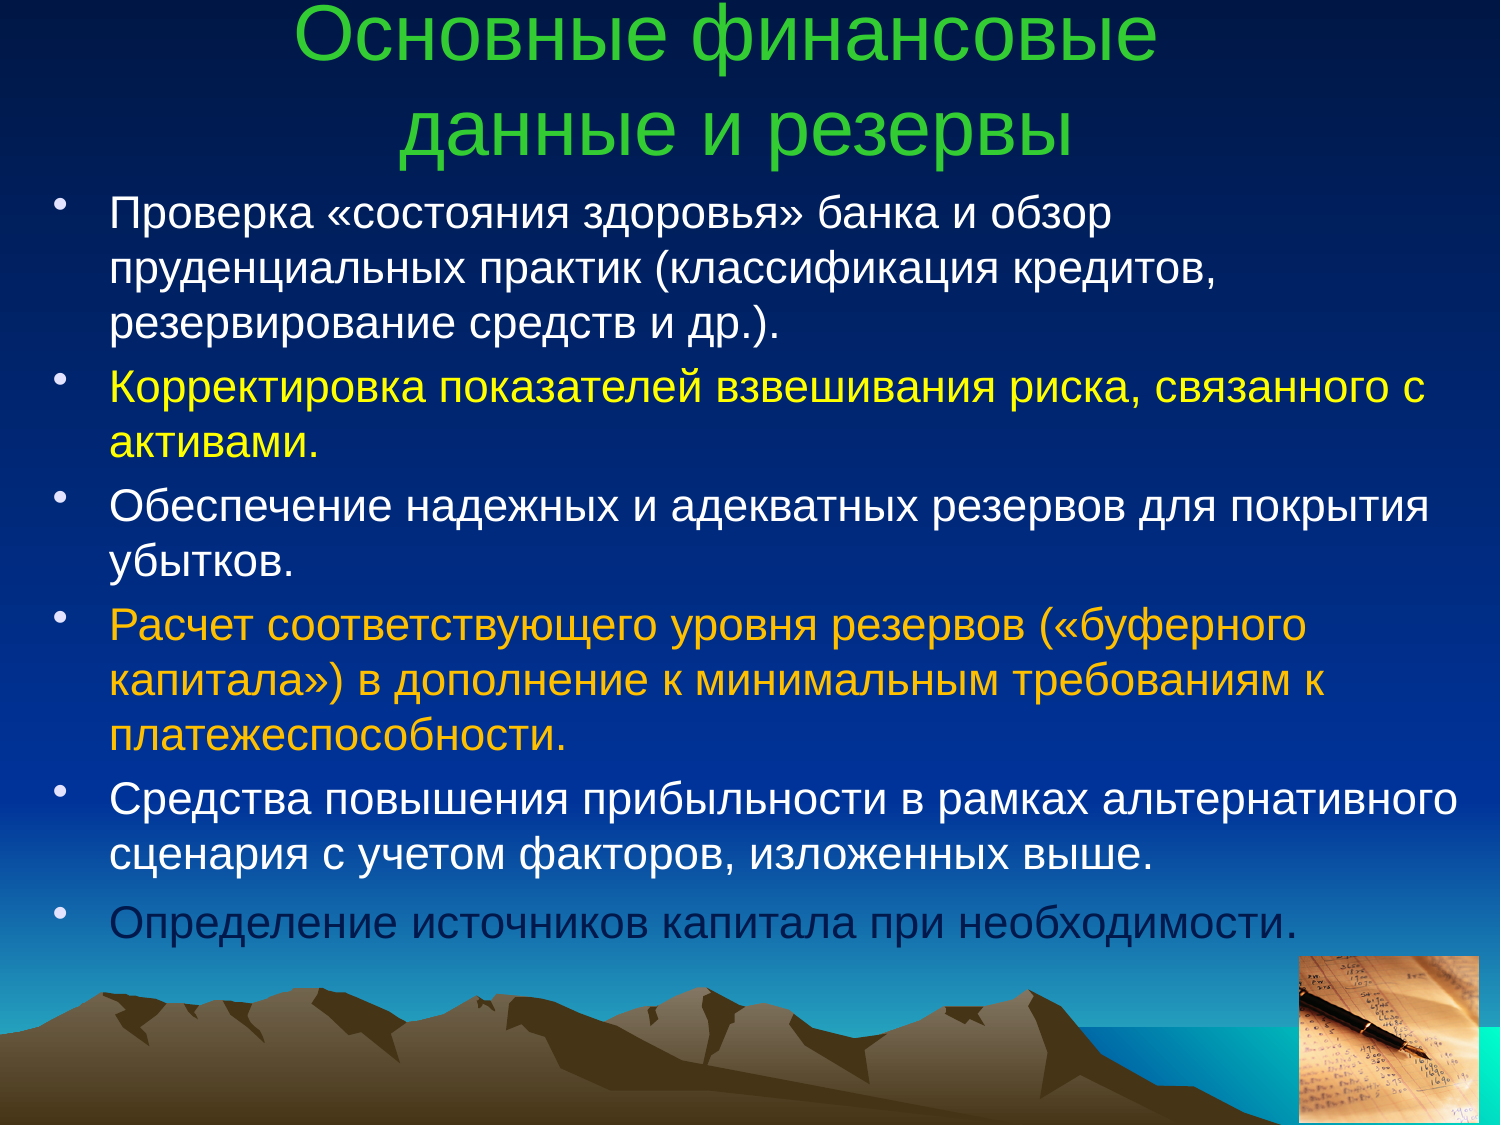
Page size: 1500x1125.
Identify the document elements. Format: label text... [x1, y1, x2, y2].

title Основные финансовые данные и резервы [49, 49, 1426, 174]
picture [1299, 956, 1480, 1123]
list Проверка «состояния здоровья» банка и обзор пруденциальных практик (классификация кредитов, резервирование средств и др.). Корректировка показателей взвешивания риска, связанного с активами. Обеспечение надежных и адекватных резервов для покрытия убытков. Расчет соответствующего уровня резервов («буферного капитала») в дополнение к минимальным требованиям к платежеспособности. Средства повышения прибыльности в рамках альтернативного сценария с учетом факторов, изложенных выше. Определение источников капитала при необходимости. [37, 174, 1475, 957]
